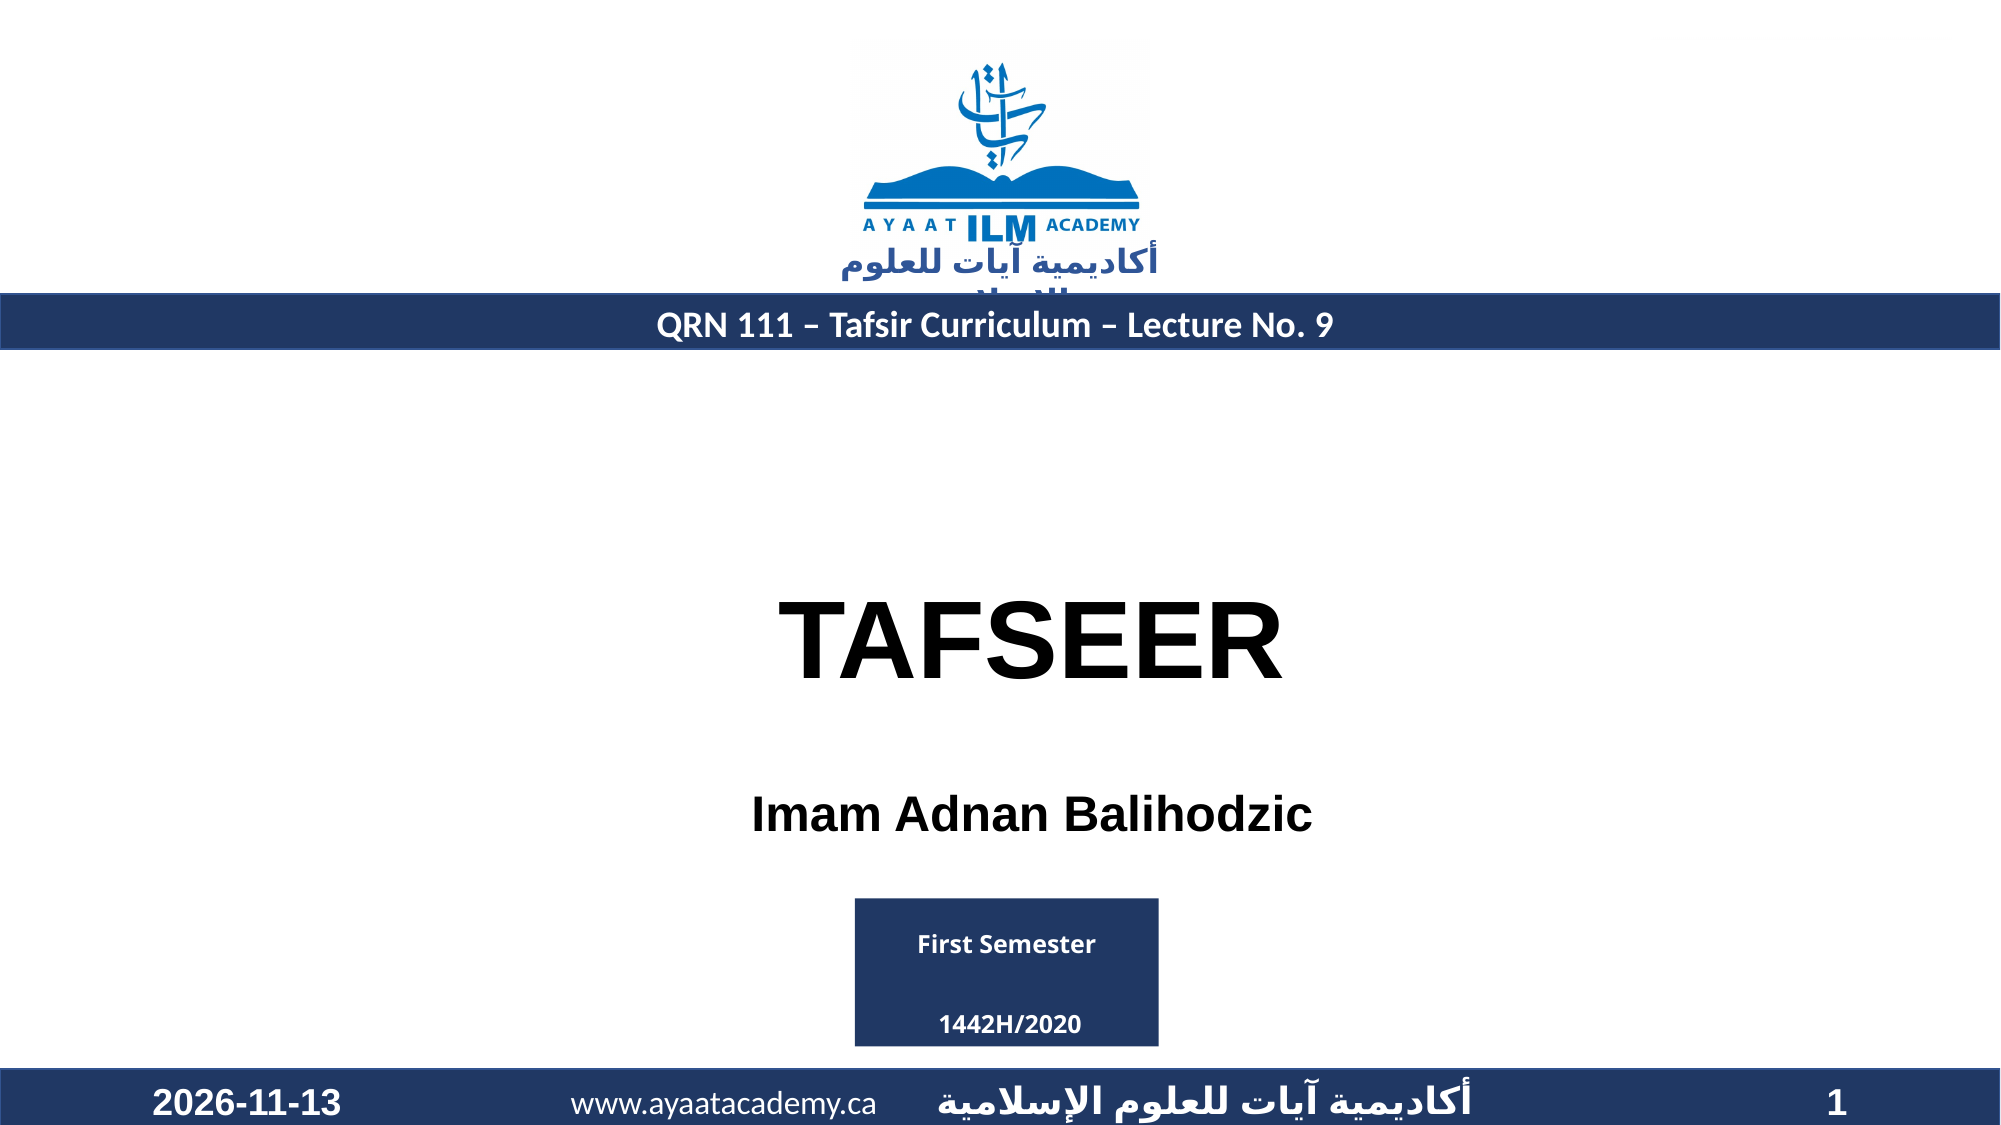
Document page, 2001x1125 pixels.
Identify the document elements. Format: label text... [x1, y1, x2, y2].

text_box QRN 111 – Tafsir Curriculum – Lecture No. 9 [641, 292, 1350, 353]
text_box First Semester 1442H/2020 [854, 898, 1159, 1047]
picture [850, 39, 1150, 259]
subtitle Imam Adnan Balihodzic [282, 744, 1783, 932]
title TAFSEER [171, 437, 1894, 708]
slide_number 1 [1412, 1070, 1863, 1125]
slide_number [137, 1070, 588, 1125]
